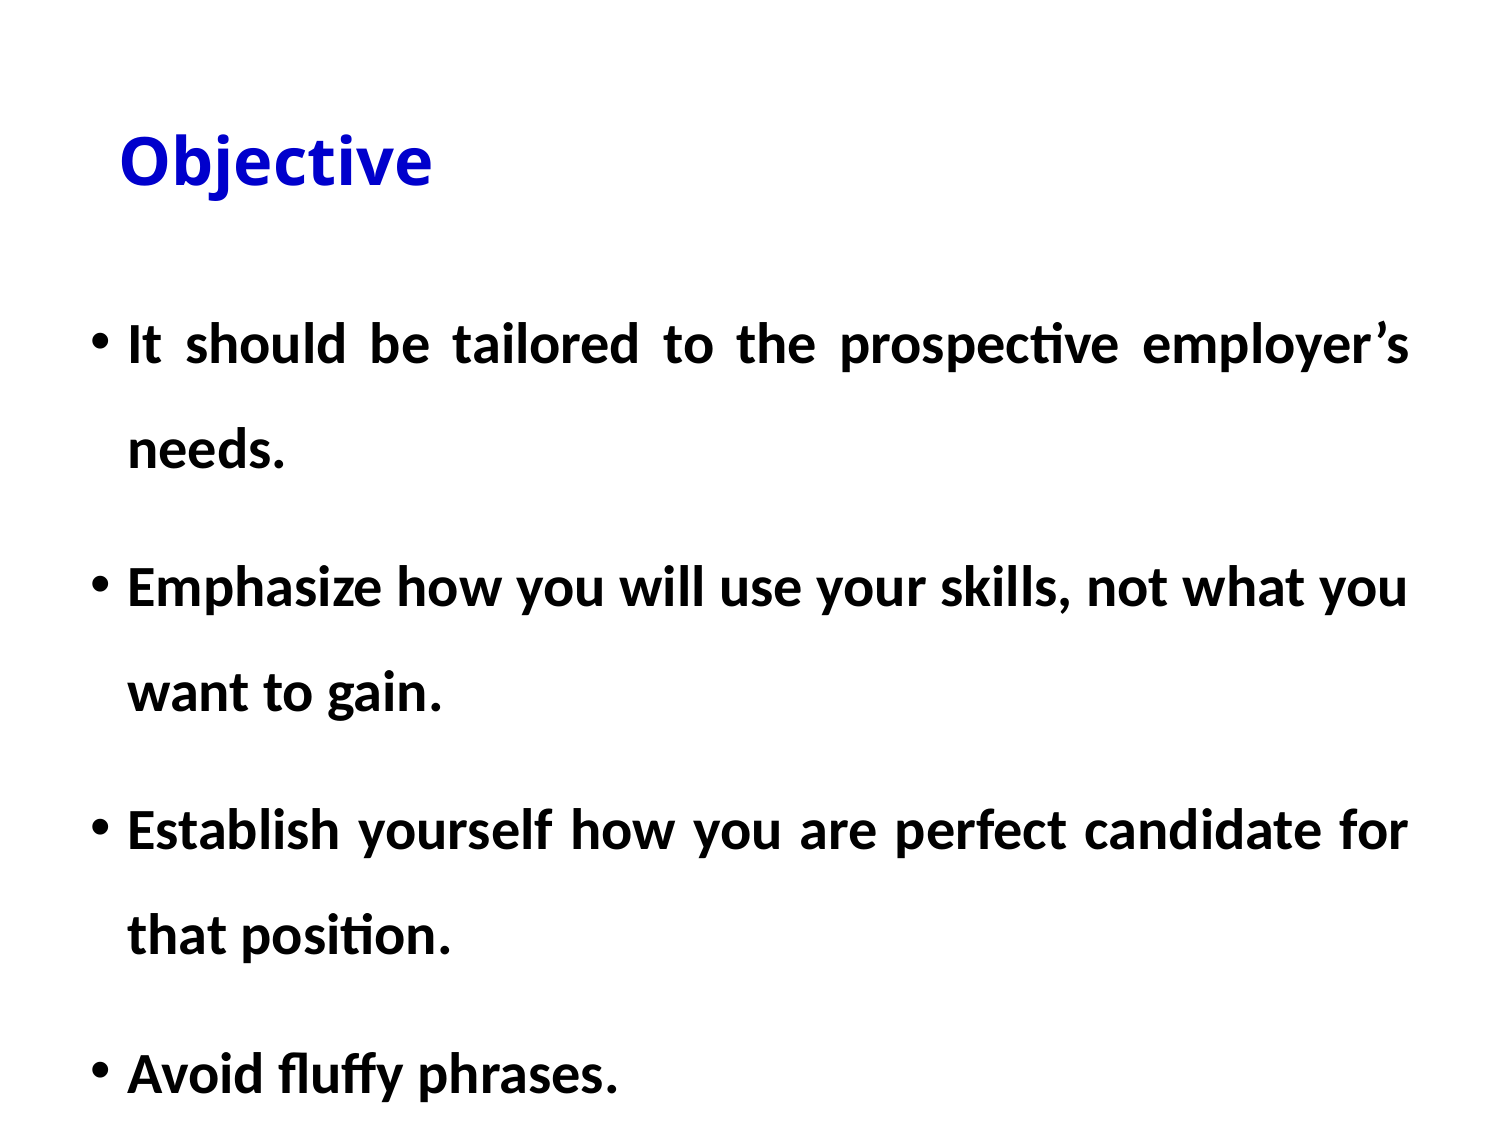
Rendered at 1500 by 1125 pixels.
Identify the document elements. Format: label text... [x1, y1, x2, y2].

list It should be tailored to the prospective employer’s needs. Emphasize how you will use your skills, not what you want to gain. Establish yourself how you are perfect candidate for that position. Avoid fluffy phrases. [75, 262, 1425, 1063]
title Objective [103, 55, 1397, 262]
